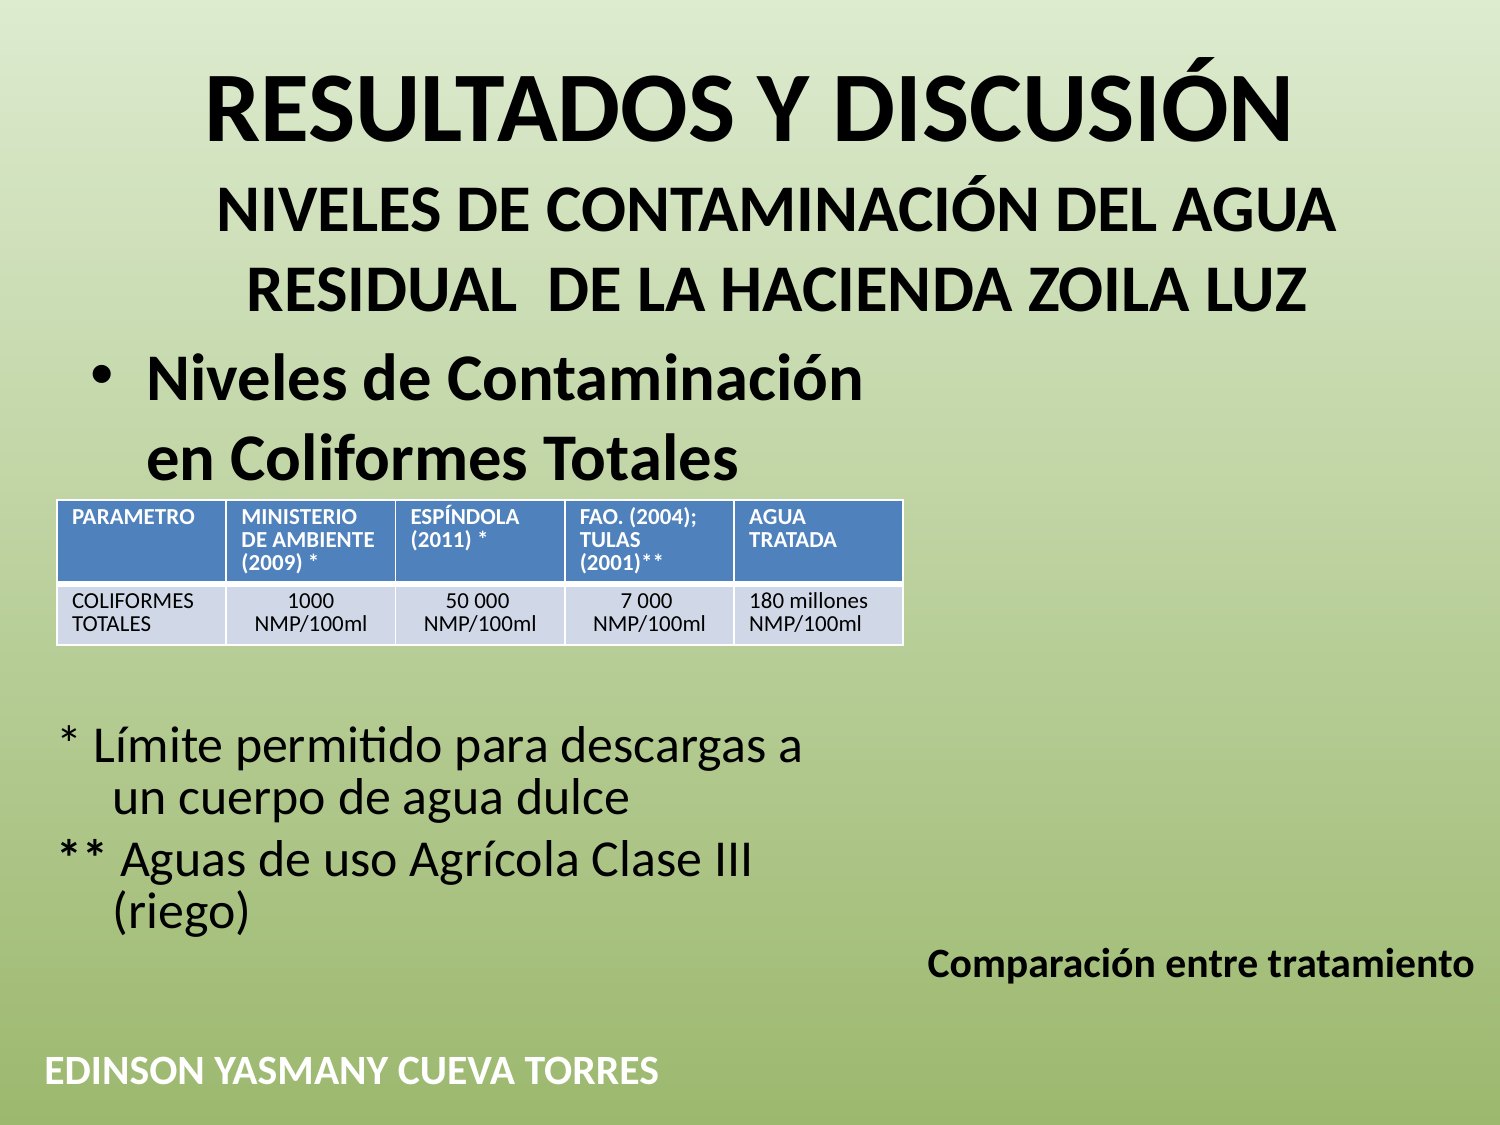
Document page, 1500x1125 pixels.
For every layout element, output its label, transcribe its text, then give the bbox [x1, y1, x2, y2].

table_header MINISTERIO DE AMBIENTE (2009) * [227, 501, 395, 581]
text_box * Límite permitido para descargas a un cuerpo de agua dulce ** Aguas de uso Agrícola Clase III (riego) [41, 715, 882, 953]
table_cell 1000 NMP/100ml [227, 587, 395, 644]
table_header AGUA TRATADA [735, 501, 902, 581]
text_box Comparación entre tratamiento [856, 928, 1500, 1012]
text_box RESULTADOS Y DISCUSIÓN [74, 7, 1425, 195]
list Niveles de Contaminación en Coliformes Totales [75, 339, 916, 504]
table_header PARAMETRO [58, 501, 225, 581]
table_header ESPÍNDOLA (2011) * [396, 501, 564, 581]
table_cell 180 millones NMP/100ml [735, 587, 902, 644]
table_header FAO. (2004); TULAS (2001)** [566, 501, 733, 581]
table_cell COLIFORMES TOTALES [58, 587, 225, 644]
table_cell 50 000 NMP/100ml [396, 587, 564, 644]
text_box NIVELES DE CONTAMINACIÓN DEL AGUA RESIDUAL DE LA HACIENDA ZOILA LUZ [64, 150, 1415, 339]
text_box EDINSON YASMANY CUEVA TORRES [29, 1034, 762, 1125]
table_cell 7 000 NMP/100ml [566, 587, 733, 644]
